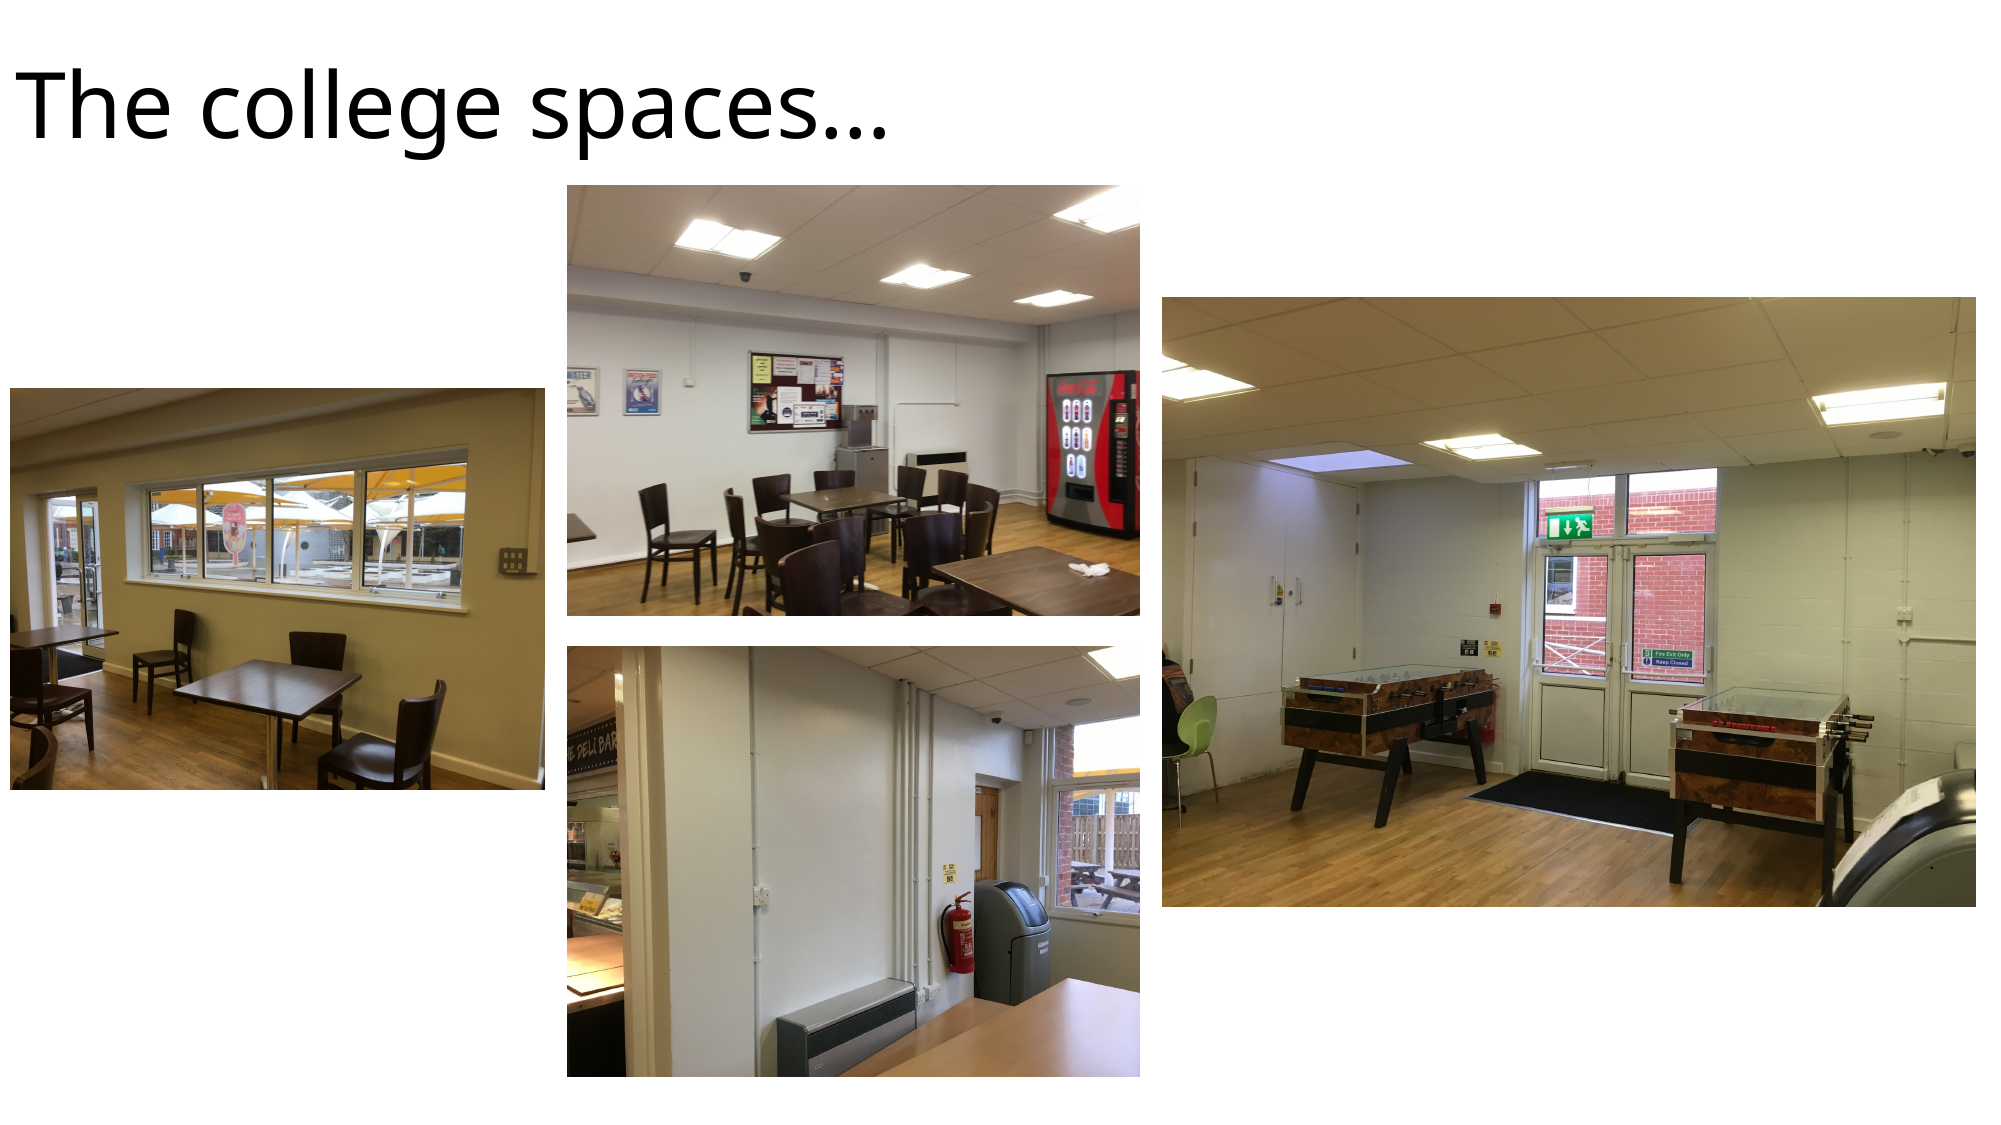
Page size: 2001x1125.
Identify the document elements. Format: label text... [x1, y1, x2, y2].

picture [9, 388, 545, 790]
picture [1162, 297, 1976, 907]
title The college spaces… [0, 0, 1725, 218]
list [566, 646, 1140, 1077]
picture [566, 185, 1140, 616]
